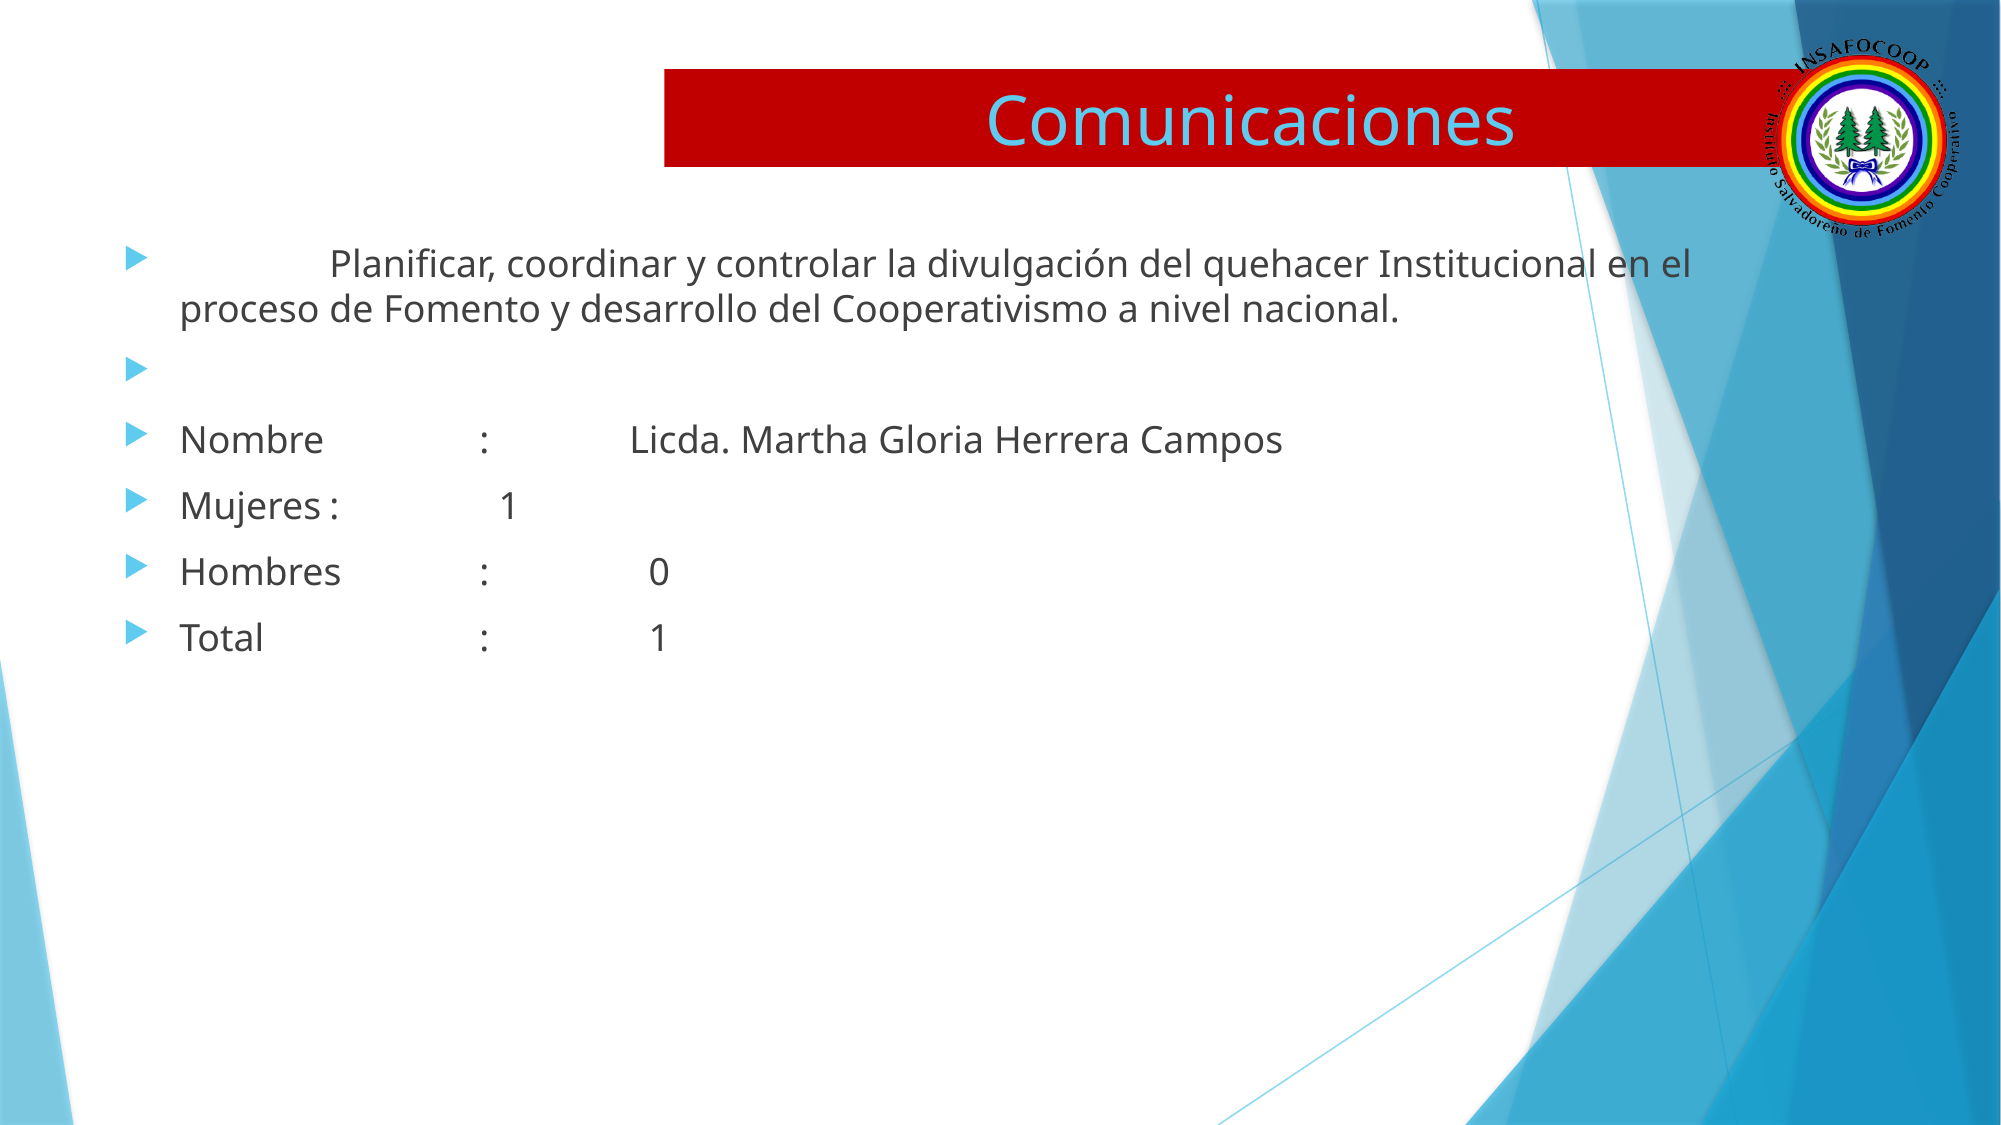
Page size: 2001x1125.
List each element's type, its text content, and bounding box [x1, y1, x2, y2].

list Planificar, coordinar y controlar la divulgación del quehacer Institucional en el proceso de Fomento y desarrollo del Cooperativismo a nivel nacional. Nombre : Licda. Martha Gloria Herrera Campos Mujeres : 1 Hombres : 0 Total : 1 [108, 232, 1834, 921]
picture [1763, 38, 1960, 238]
title Comunicaciones [664, 69, 1759, 167]
